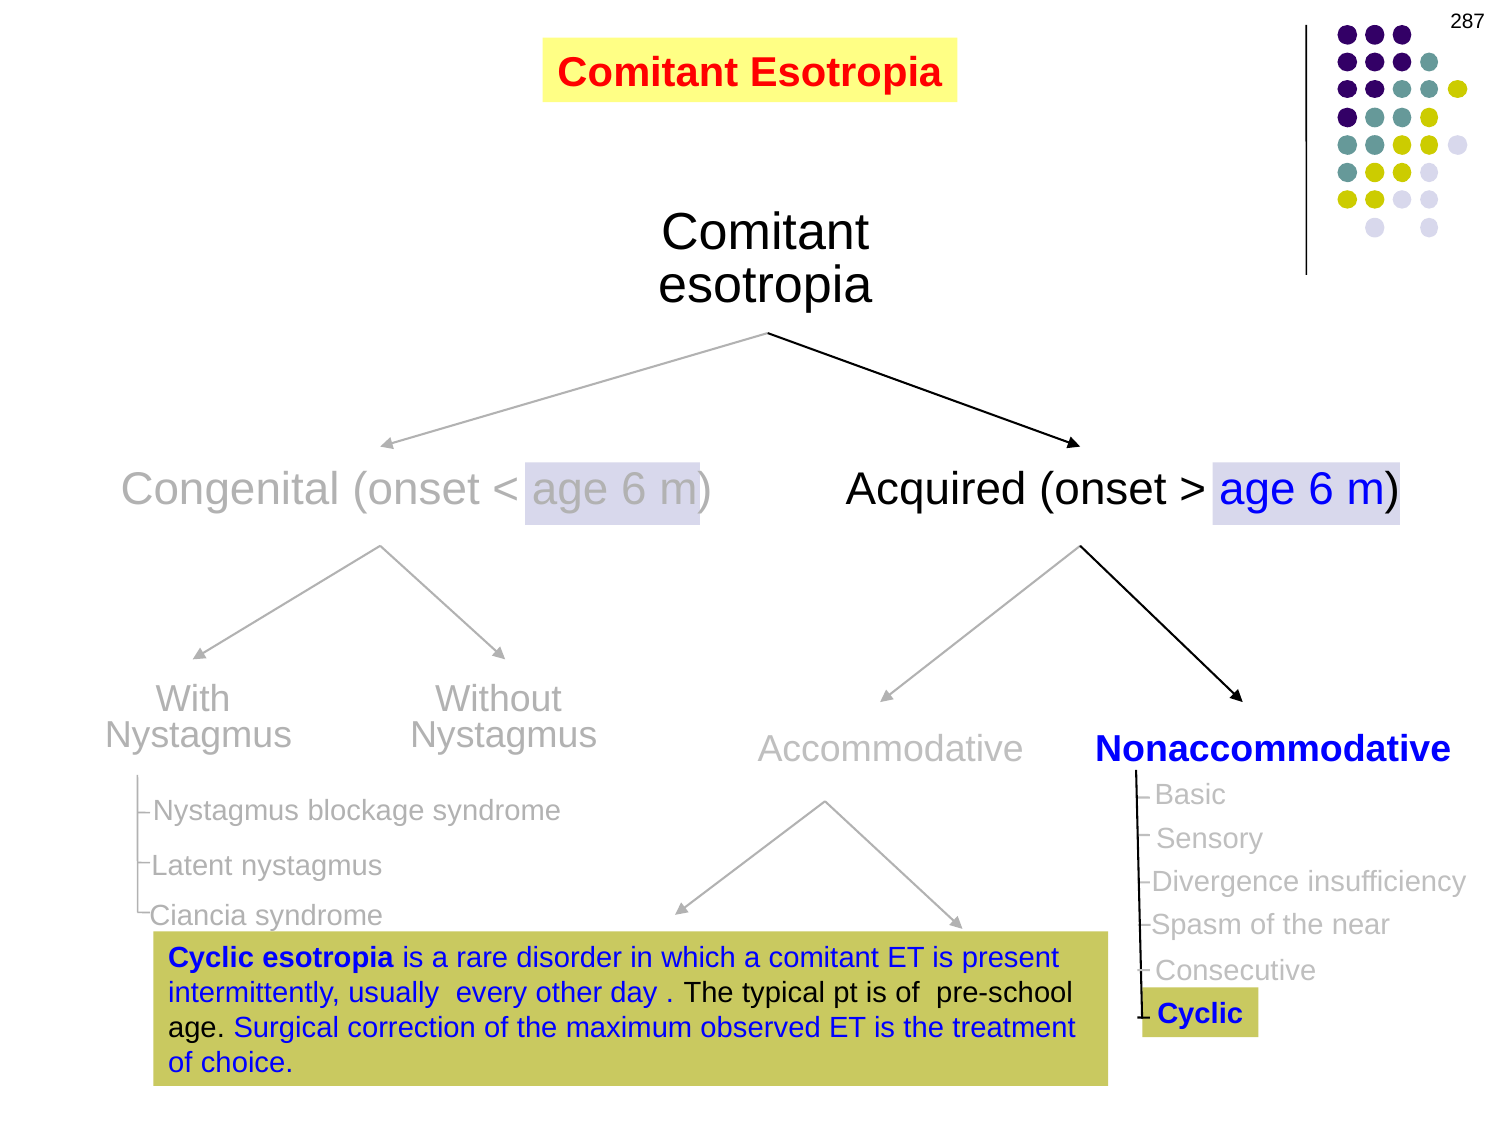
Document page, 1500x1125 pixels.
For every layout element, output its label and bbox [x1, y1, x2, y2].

text_box [542, 37, 958, 103]
text_box [134, 774, 1109, 1086]
text_box [105, 451, 729, 525]
text_box [380, 332, 1081, 450]
text_box [830, 451, 1415, 525]
text_box [880, 545, 1243, 703]
text_box [395, 674, 613, 762]
text_box [1080, 716, 1483, 1038]
text_box [89, 674, 307, 762]
text_box [192, 545, 506, 660]
text_box [742, 716, 1040, 776]
text_box [643, 199, 888, 321]
slide_number [1149, 0, 1500, 75]
